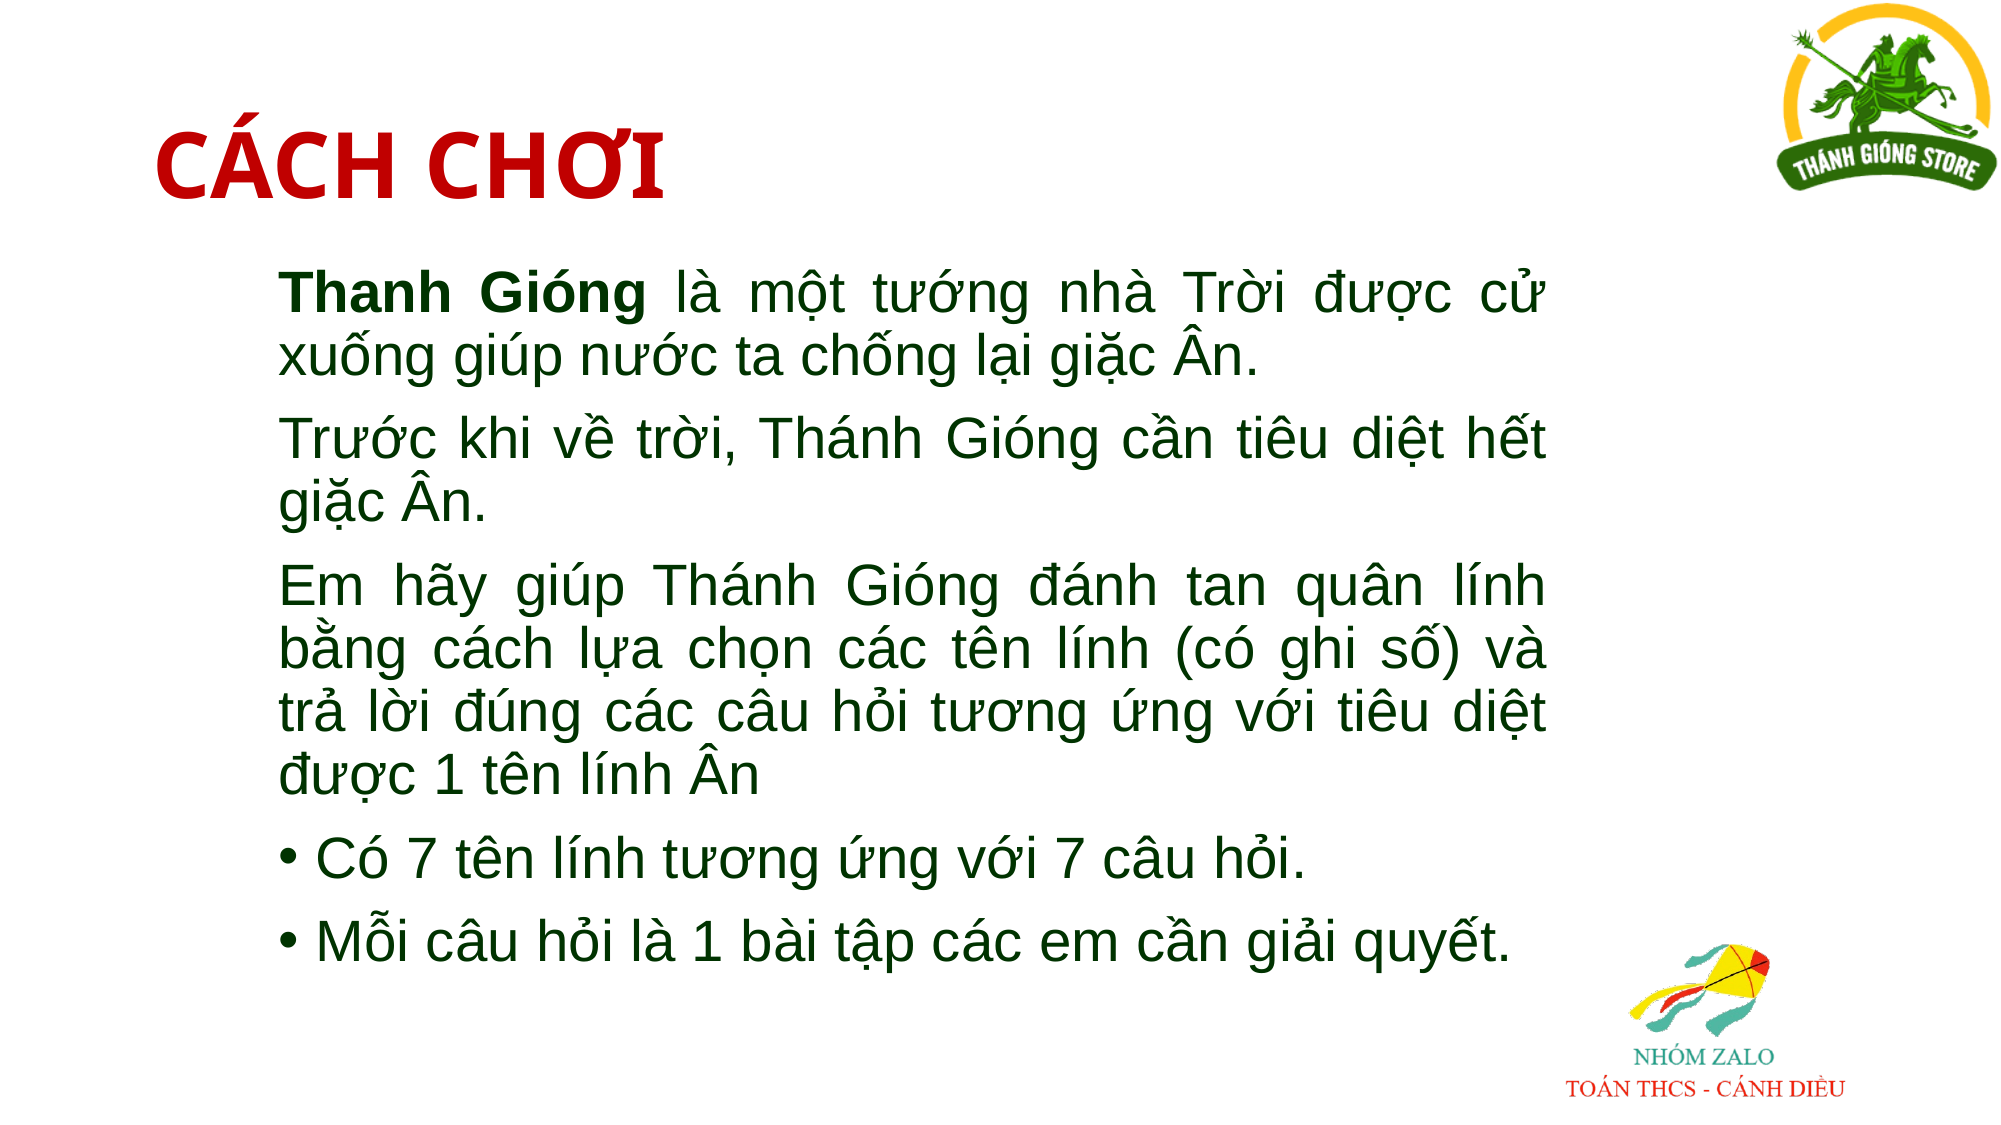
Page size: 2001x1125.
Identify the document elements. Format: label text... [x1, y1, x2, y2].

list Thanh Gióng là một tướng nhà Trời được cử xuống giúp nước ta chống lại giặc Ân. Trước khi về trời, Thánh Gióng cần tiêu diệt hết giặc Ân. Em hãy giúp Thánh Gióng đánh tan quân lính bằng cách lựa chọn các tên lính (có ghi số) và trả lời đúng các câu hỏi tương ứng với tiêu diệt được 1 tên lính Ân Có 7 tên lính tương ứng với 7 câu hỏi. Mỗi câu hỏi là 1 bài tập các em cần giải quyết. [263, 254, 1564, 1005]
title CÁCH CHƠI [137, 59, 1863, 278]
picture [1543, 892, 1887, 1125]
picture [1755, 0, 2000, 195]
